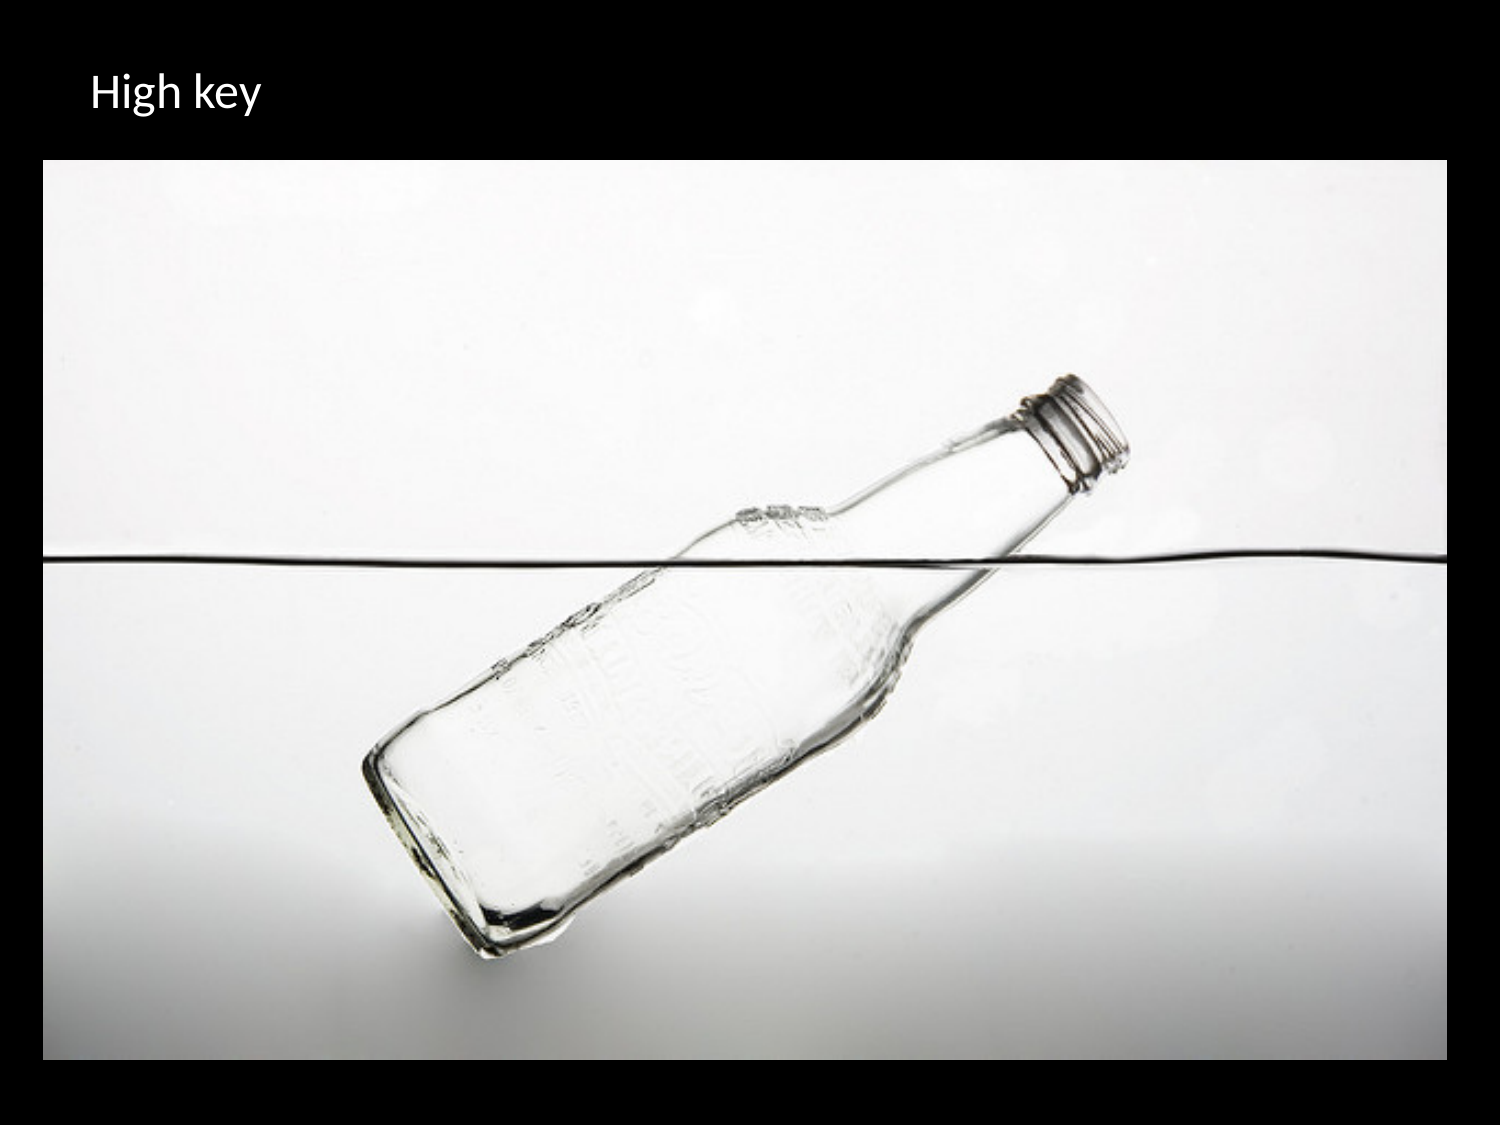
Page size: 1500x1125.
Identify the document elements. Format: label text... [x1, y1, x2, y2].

picture [43, 160, 1447, 1060]
text_box High key [75, 51, 1250, 159]
